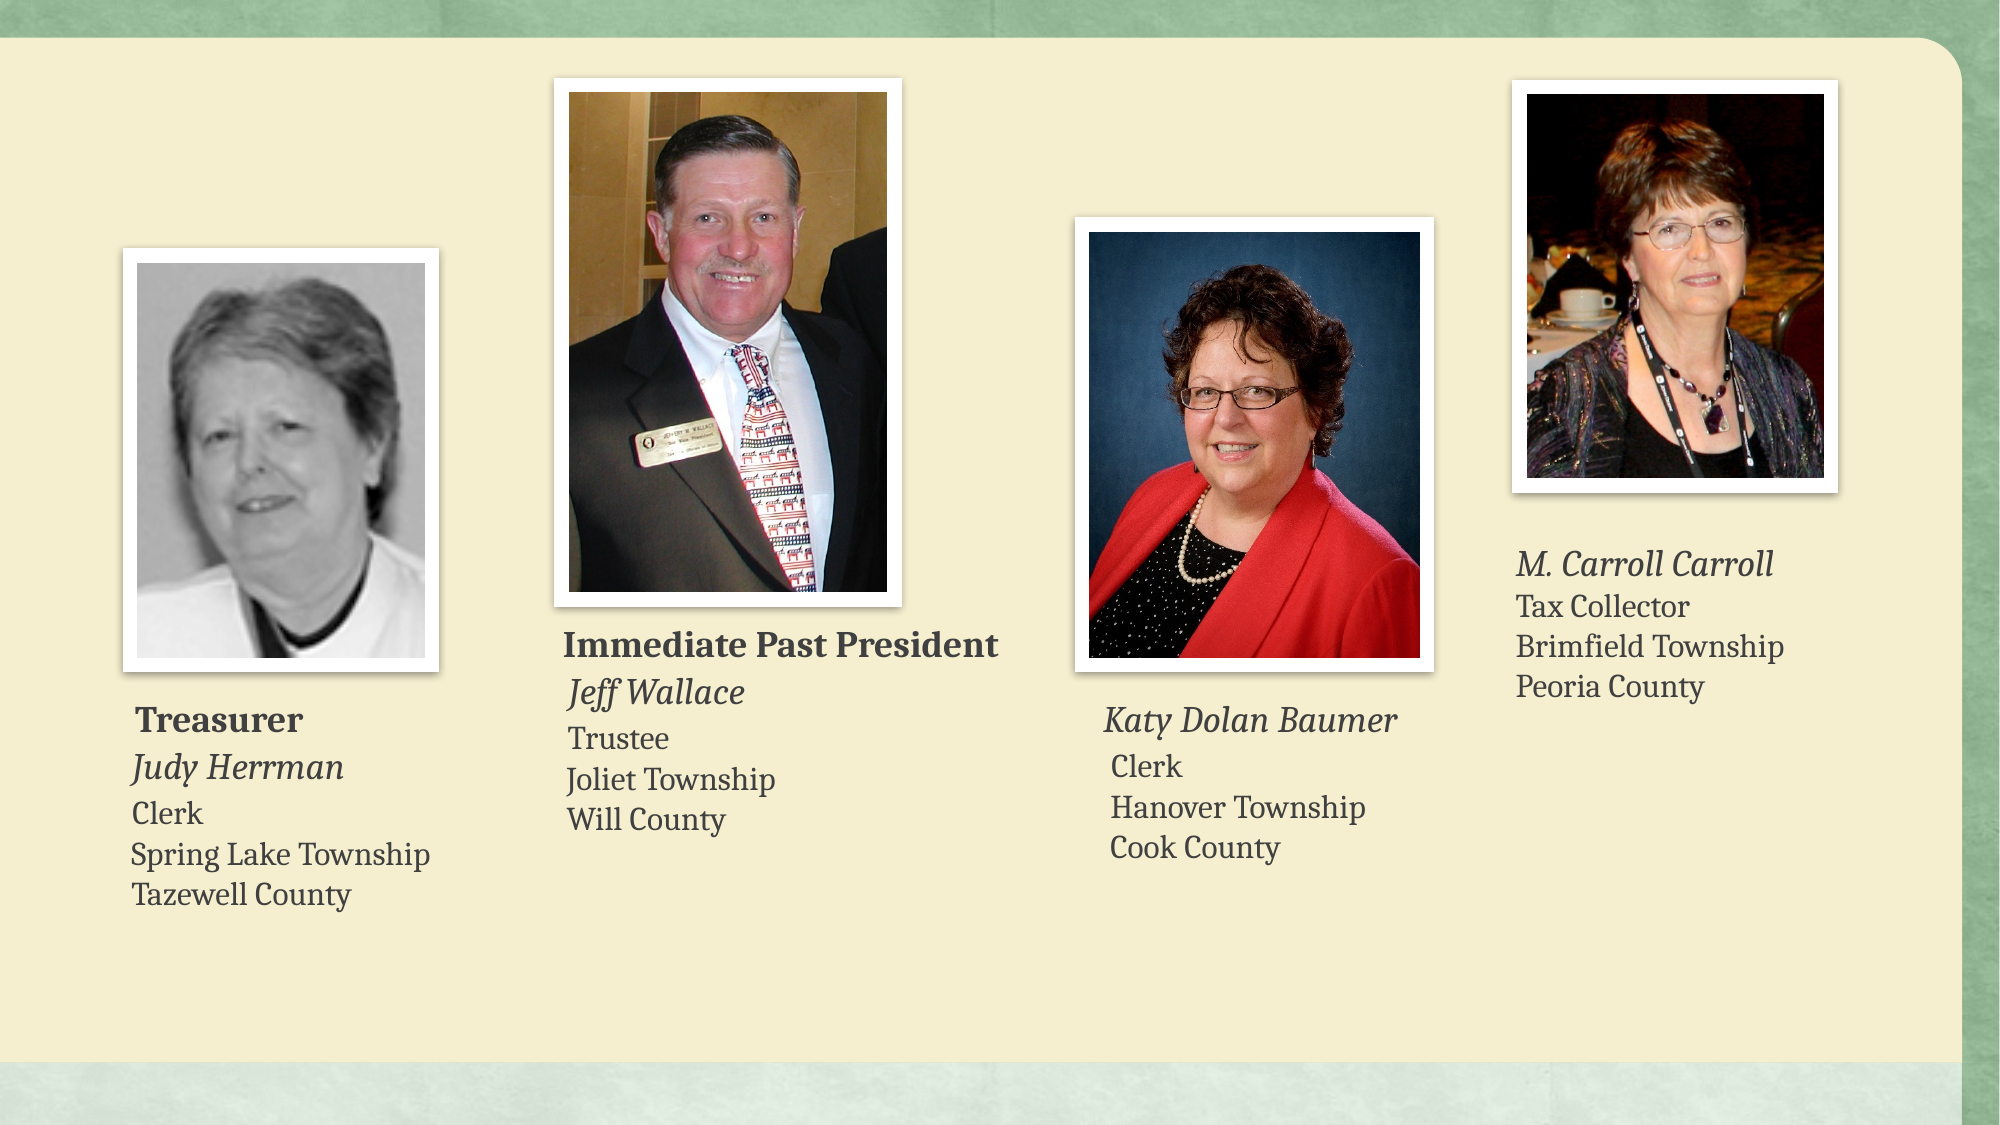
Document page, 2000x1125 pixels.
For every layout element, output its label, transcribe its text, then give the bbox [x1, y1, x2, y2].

text_box Treasurer Judy Herrman Clerk Spring Lake Township Tazewell County [109, 674, 522, 920]
text_box M. Carroll Carroll Tax Collector Brimfield Township Peoria County [1500, 531, 1850, 712]
picture [568, 91, 888, 593]
picture [136, 261, 426, 659]
picture [1088, 231, 1421, 659]
text_box Immediate Past President Jeff Wallace Trustee Joliet Township Will County [537, 599, 1025, 845]
picture [1526, 93, 1825, 479]
text_box Katy Dolan Baumer Clerk Hanover Township Cook County [1088, 687, 1438, 873]
